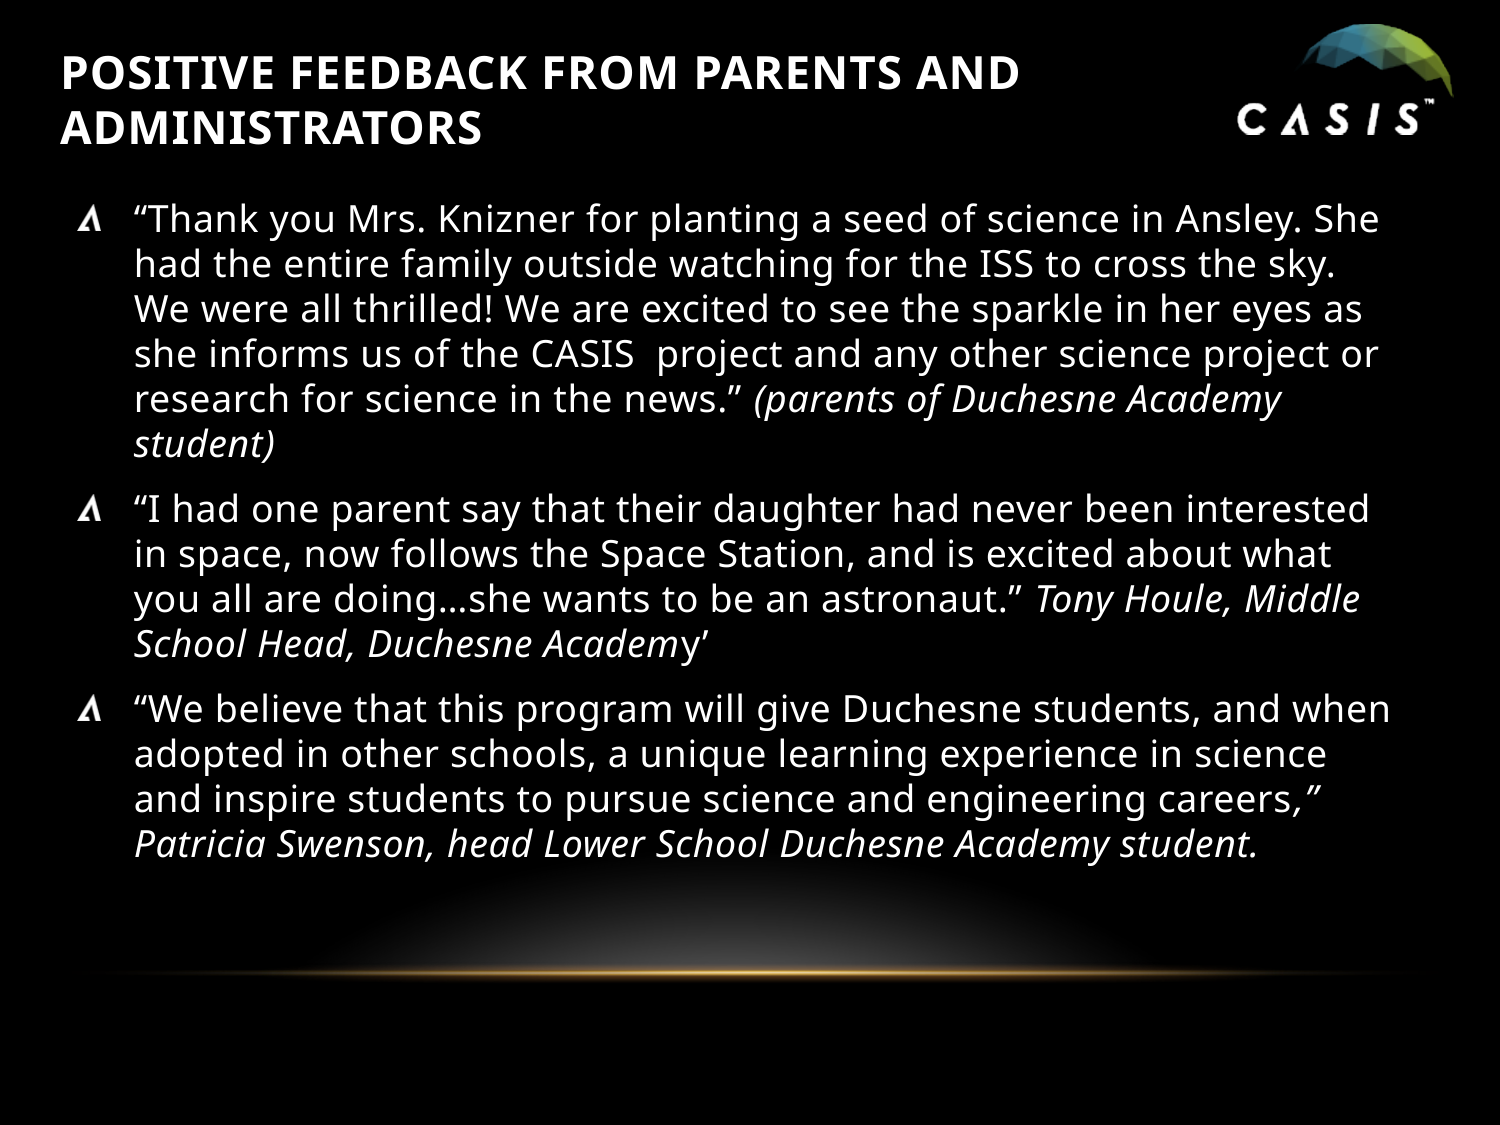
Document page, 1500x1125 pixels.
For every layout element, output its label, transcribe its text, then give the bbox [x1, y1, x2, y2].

list “Thank you Mrs. Knizner for planting a seed of science in Ansley. She had the entire family outside watching for the ISS to cross the sky. We were all thrilled! We are excited to see the sparkle in her eyes as she informs us of the CASIS project and any other science project or research for science in the news.” (parents of Duchesne Academy student) “I had one parent say that their daughter had never been interested in space, now follows the Space Station, and is excited about what you all are doing…she wants to be an astronaut.” Tony Houle, Middle School Head, Duchesne Academy’ “We believe that this program will give Duchesne students, and when adopted in other schools, a unique learning experience in science and inspire students to pursue science and engineering careers,” Patricia Swenson, head Lower School Duchesne Academy student. [62, 187, 1413, 975]
picture [0, 0, 1500, 1125]
title PosItive feedback from Parents and administrators [45, 4, 1200, 192]
